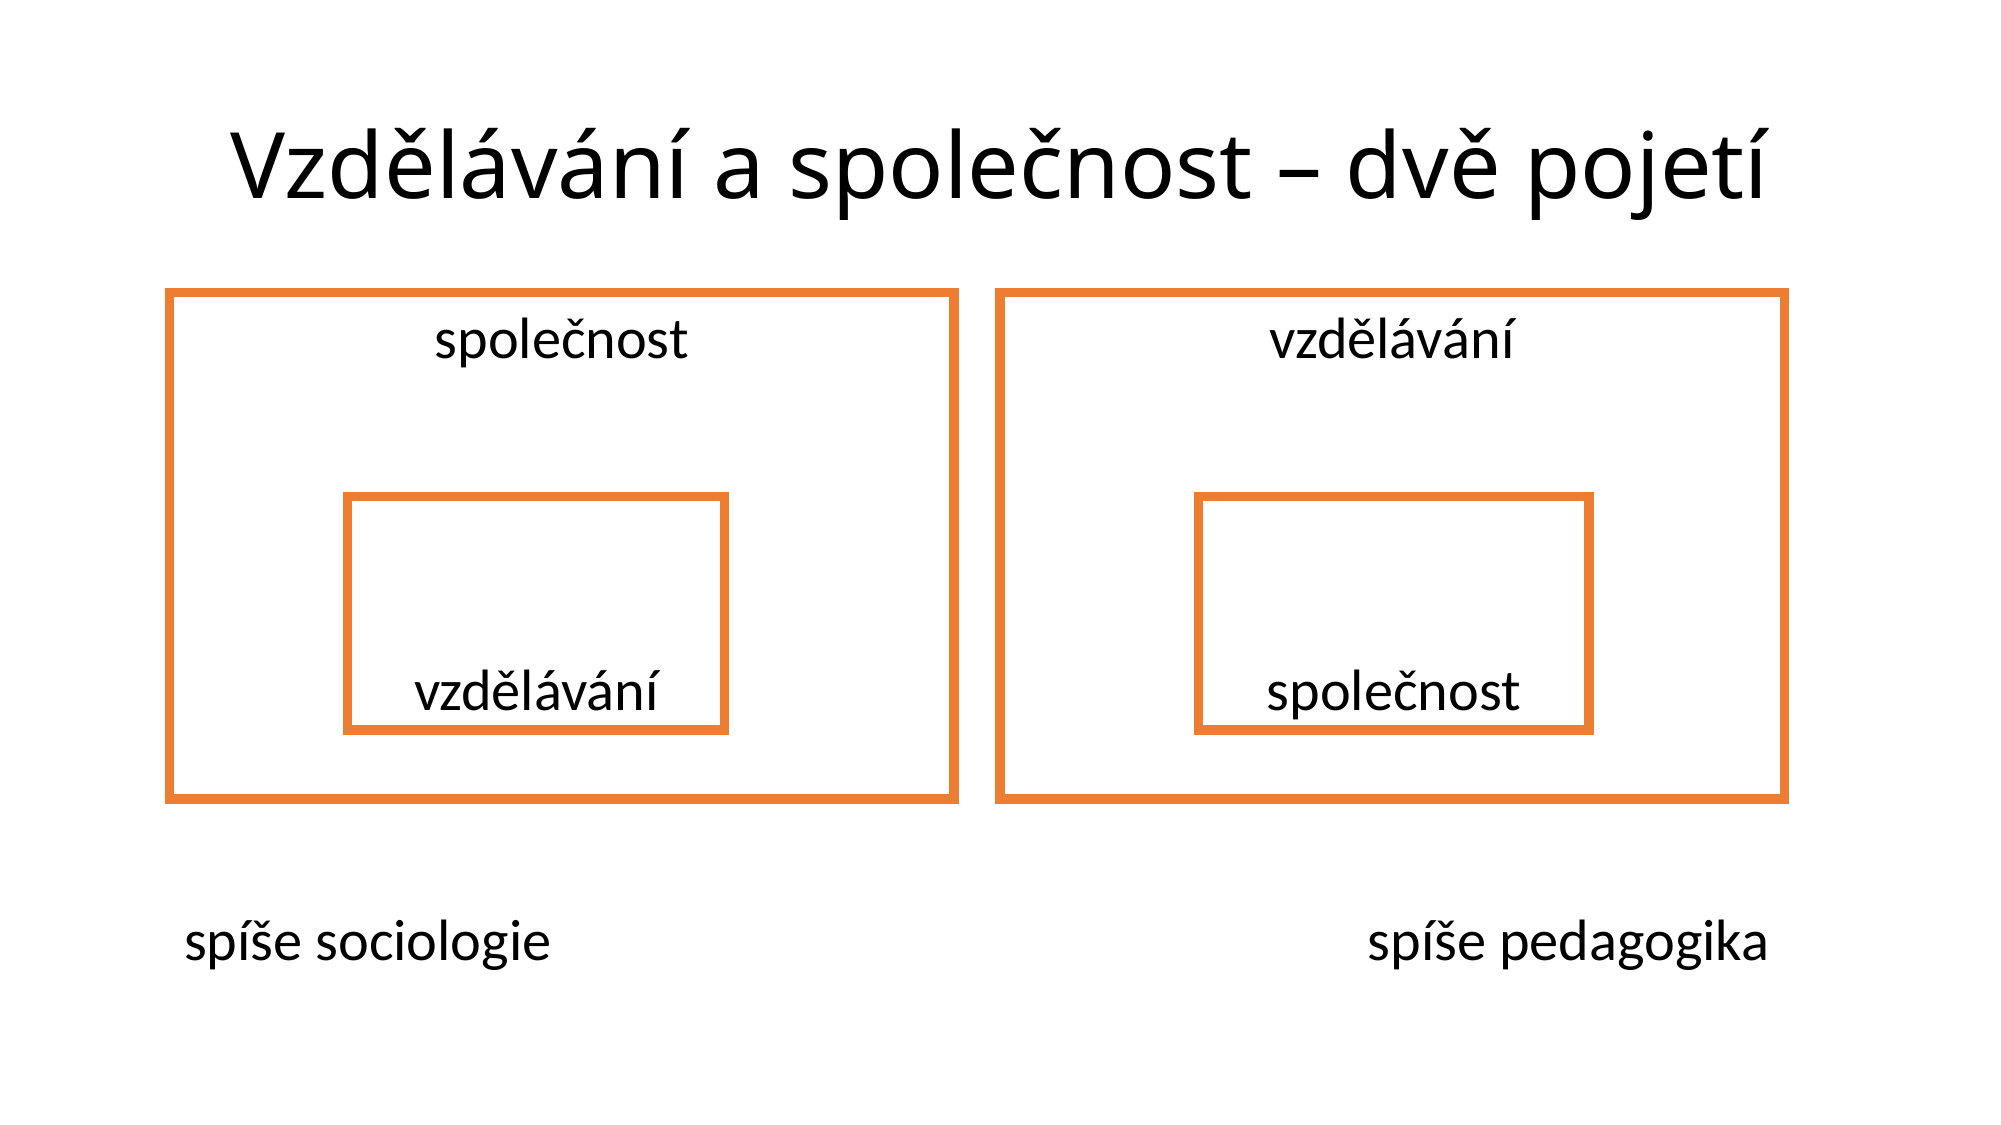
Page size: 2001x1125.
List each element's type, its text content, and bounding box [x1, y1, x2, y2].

text_box společnost [1198, 496, 1590, 731]
text_box vzdělávání [347, 496, 726, 731]
text_box vzdělávání [999, 291, 1785, 800]
text_box spíše pedagogika [999, 894, 1784, 980]
text_box společnost [168, 291, 955, 800]
title Vzdělávání a společnost – dvě pojetí [137, 59, 1863, 278]
text_box spíše sociologie [169, 894, 954, 980]
